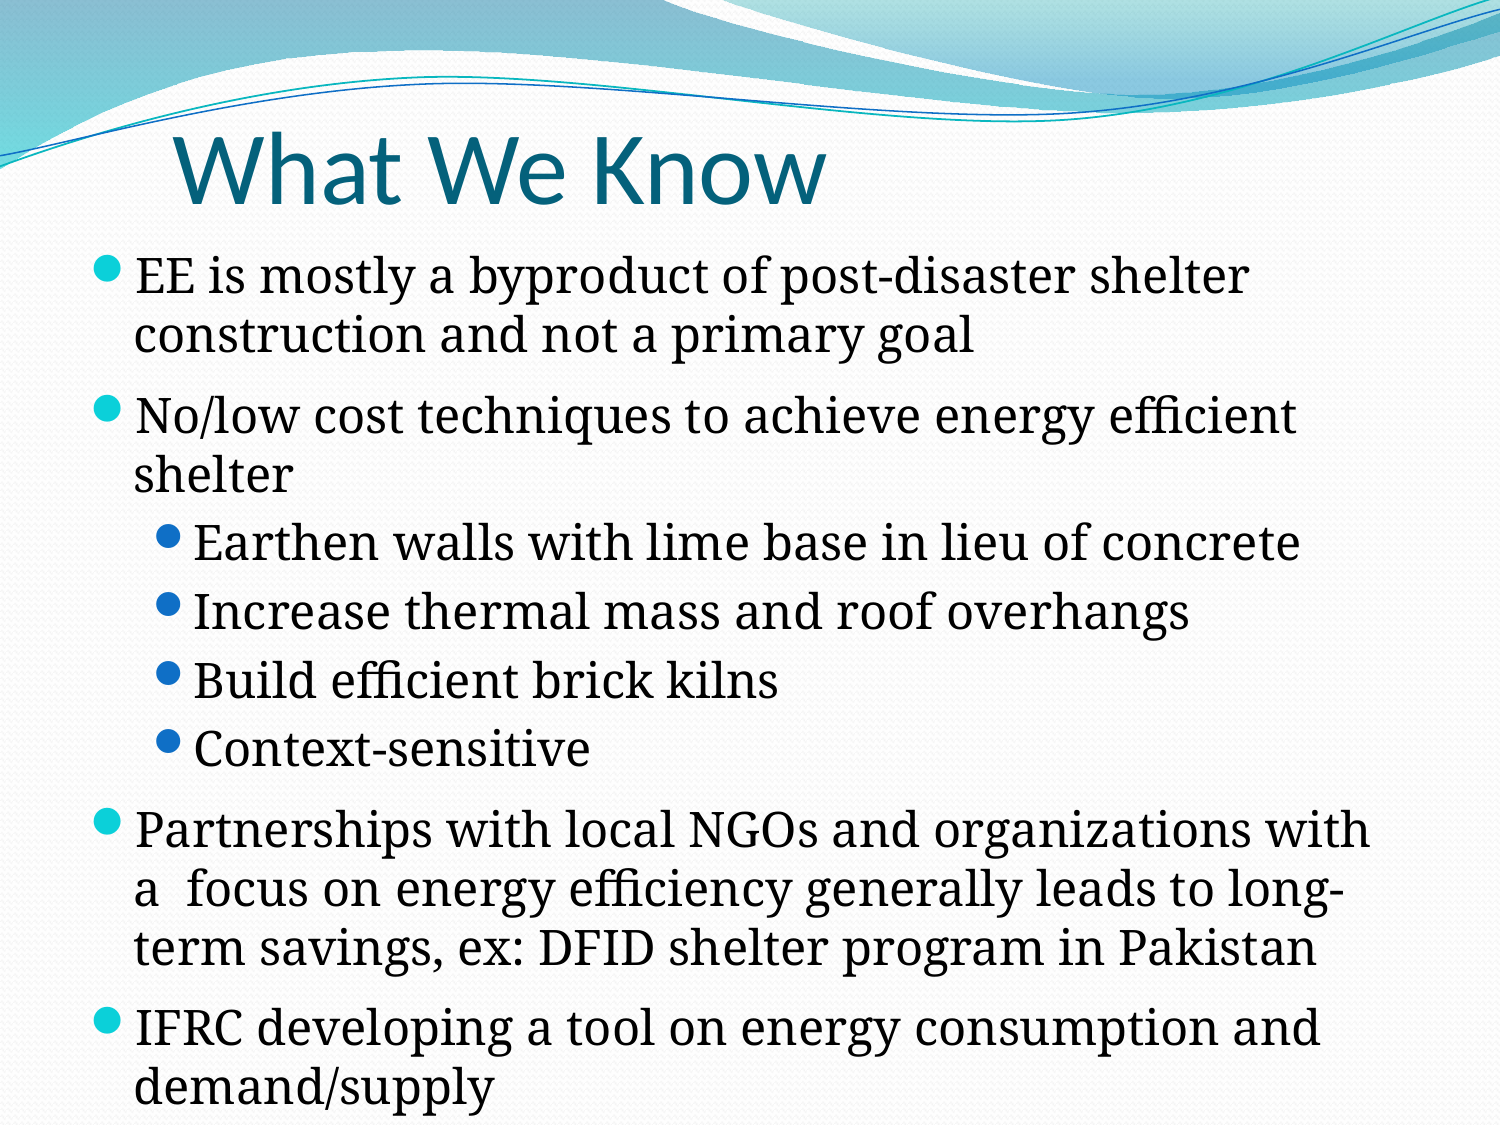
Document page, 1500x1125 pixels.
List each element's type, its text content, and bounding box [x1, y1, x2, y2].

title What We Know [172, 62, 1325, 225]
list EE is mostly a byproduct of post-disaster shelter construction and not a primary goal No/low cost techniques to achieve energy efficient shelter Earthen walls with lime base in lieu of concrete Increase thermal mass and roof overhangs Build efficient brick kilns Context-sensitive Partnerships with local NGOs and organizations with a focus on energy efficiency generally leads to long-term savings, ex: DFID shelter program in Pakistan IFRC developing a tool on energy consumption and demand/supply [75, 237, 1425, 1125]
